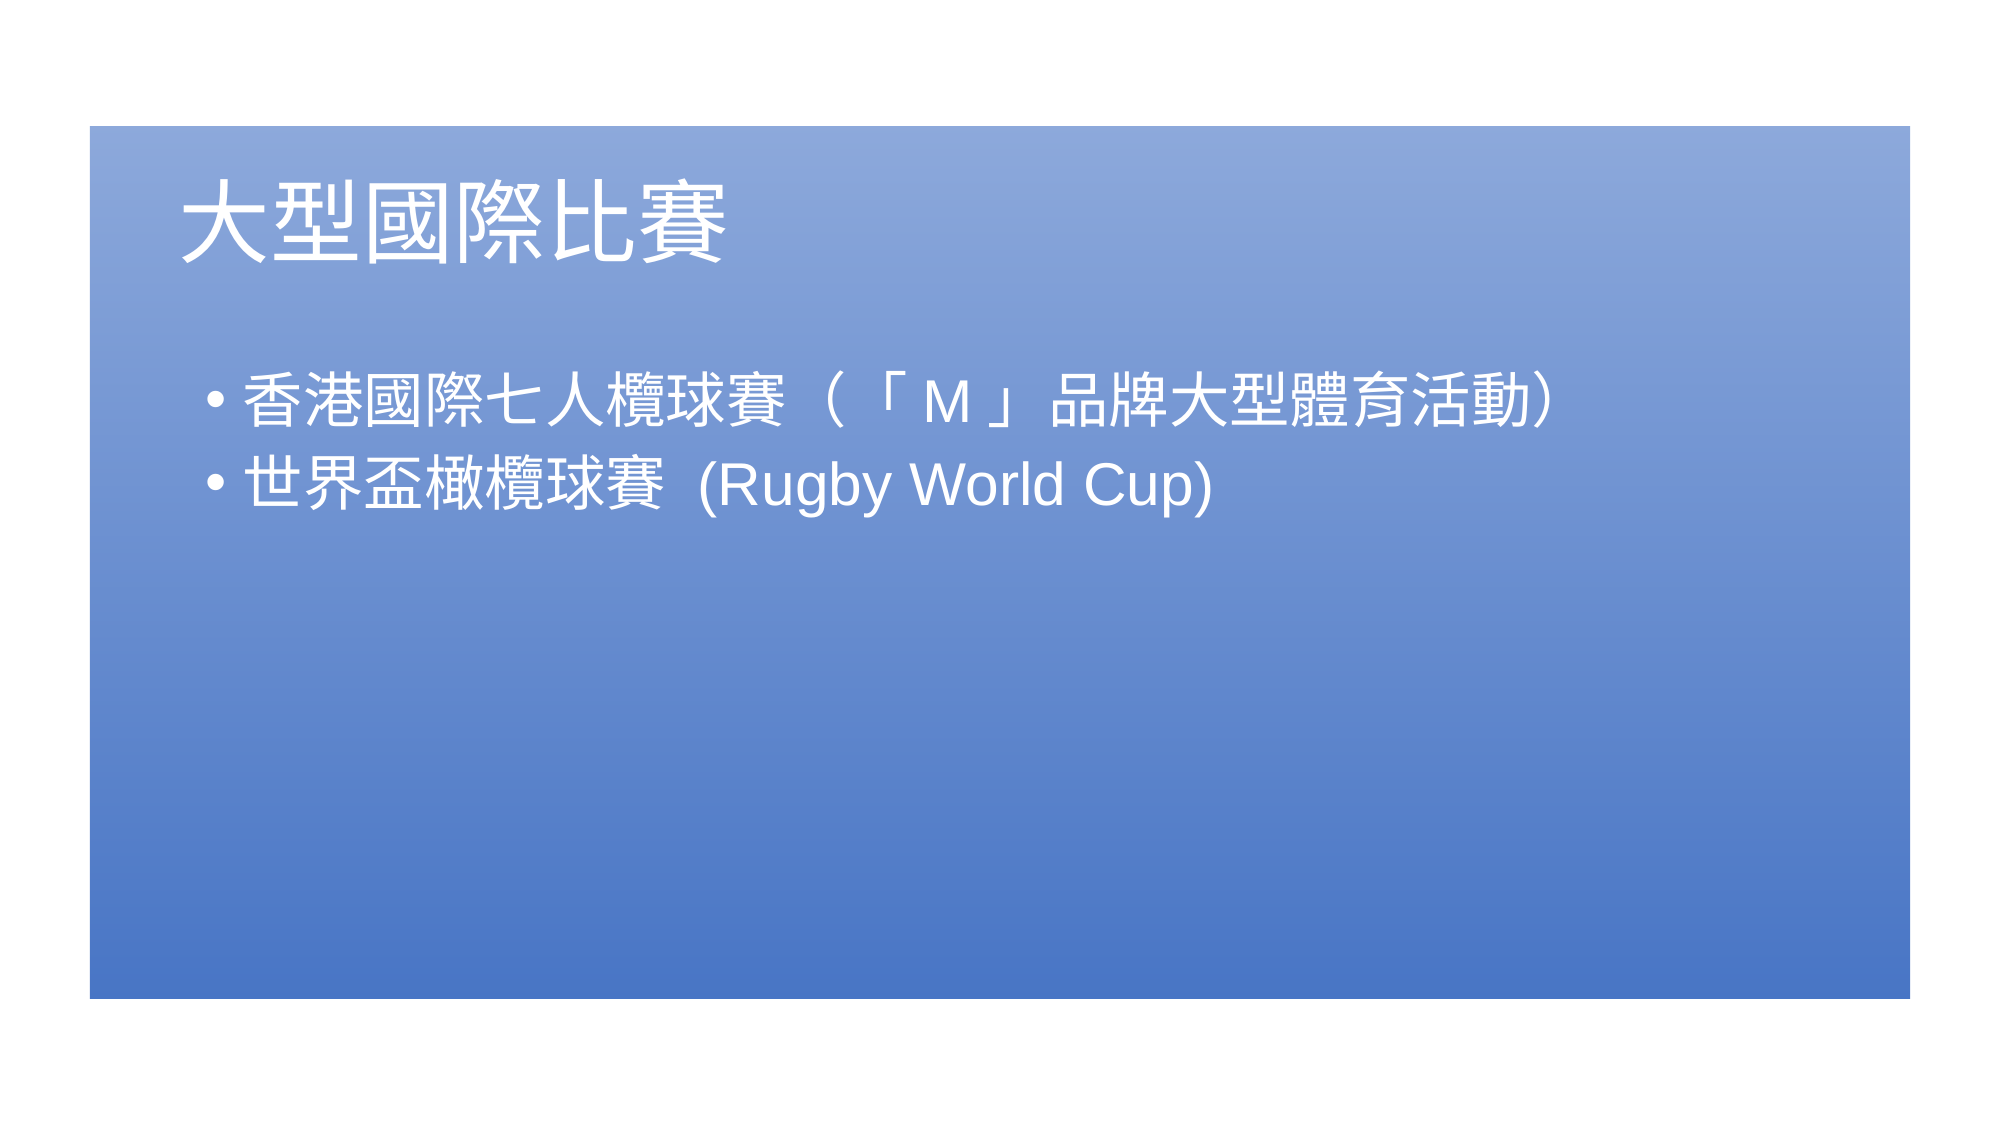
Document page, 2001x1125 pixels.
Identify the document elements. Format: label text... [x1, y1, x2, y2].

text_box [89, 126, 1911, 999]
list 香港國際七人欖球賽（「M」品牌大型體育活動） 世界盃橄欖球賽 (Rugby World Cup) [190, 343, 1863, 1014]
title 大型國際比賽 [163, 118, 1889, 336]
